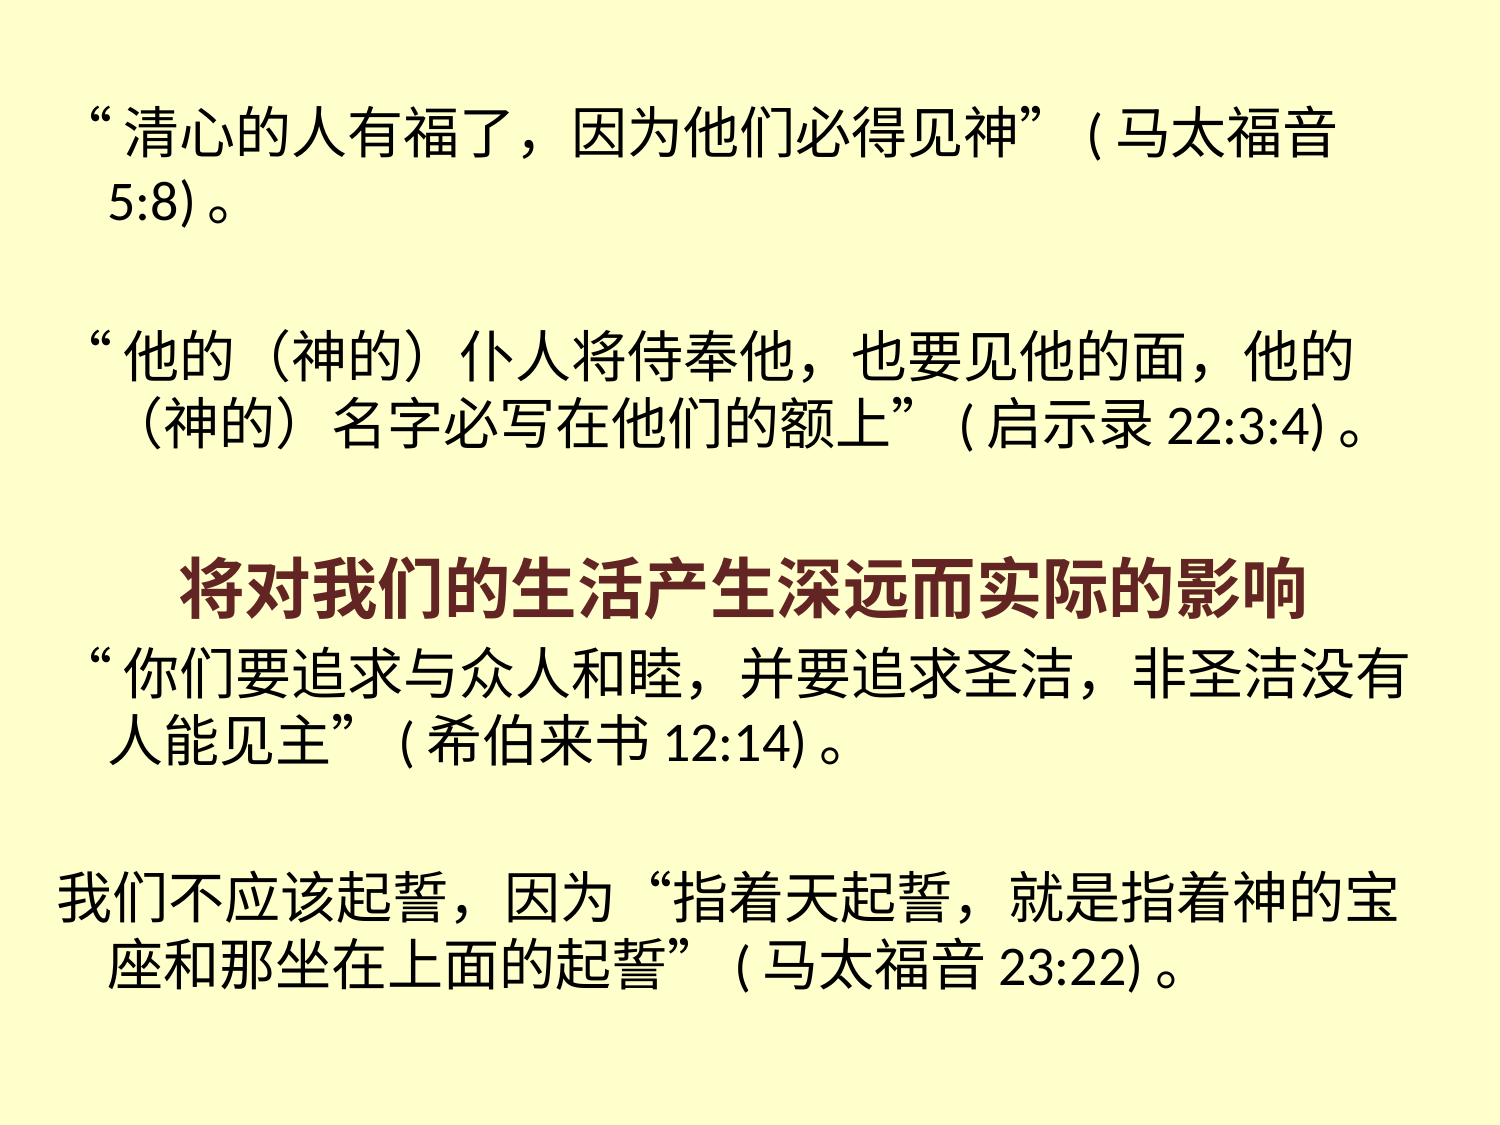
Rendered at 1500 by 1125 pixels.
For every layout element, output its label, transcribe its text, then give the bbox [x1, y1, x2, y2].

list “清心的人有福了，因为他们必得见神”(马太福音5:8)。 “他的（神的）仆人将侍奉他，也要见他的面，他的（神的）名字必写在他们的额上”(启示录22:3:4)。 将对我们的生活产生深远而实际的影响 “你们要追求与众人和睦，并要追求圣洁，非圣洁没有人能见主”(希伯来书12:14)。 我们不应该起誓，因为“指着天起誓，就是指着神的宝座和那坐在上面的起誓”(马太福音23:22)。 [41, 90, 1459, 1005]
